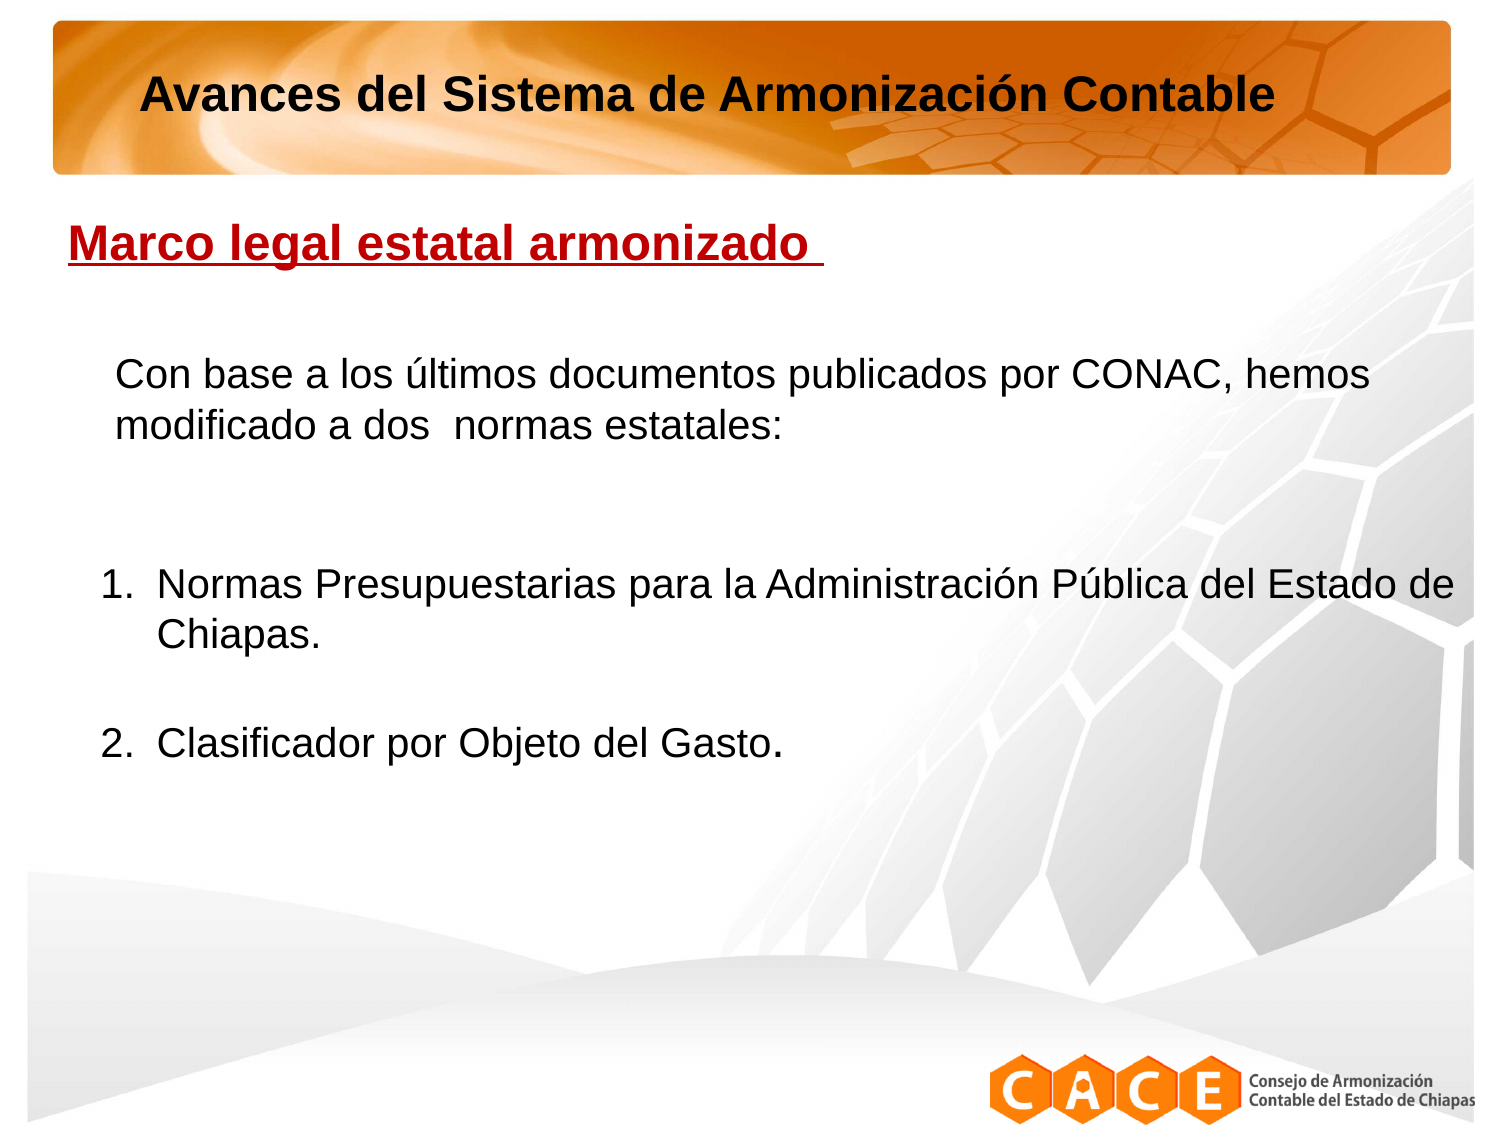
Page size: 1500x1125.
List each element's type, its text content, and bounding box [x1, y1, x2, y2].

text_box Normas Presupuestarias para la Administración Pública del Estado de Chiapas. Clasificador por Objeto del Gasto. [85, 549, 1471, 820]
picture [26, 0, 1475, 1125]
text_box Avances del Sistema de Armonización Contable [123, 54, 1447, 130]
text_box Con base a los últimos documentos publicados por CONAC, hemos modificado a dos normas estatales: [100, 339, 1436, 455]
text_box Marco legal estatal armonizado [53, 203, 1105, 278]
